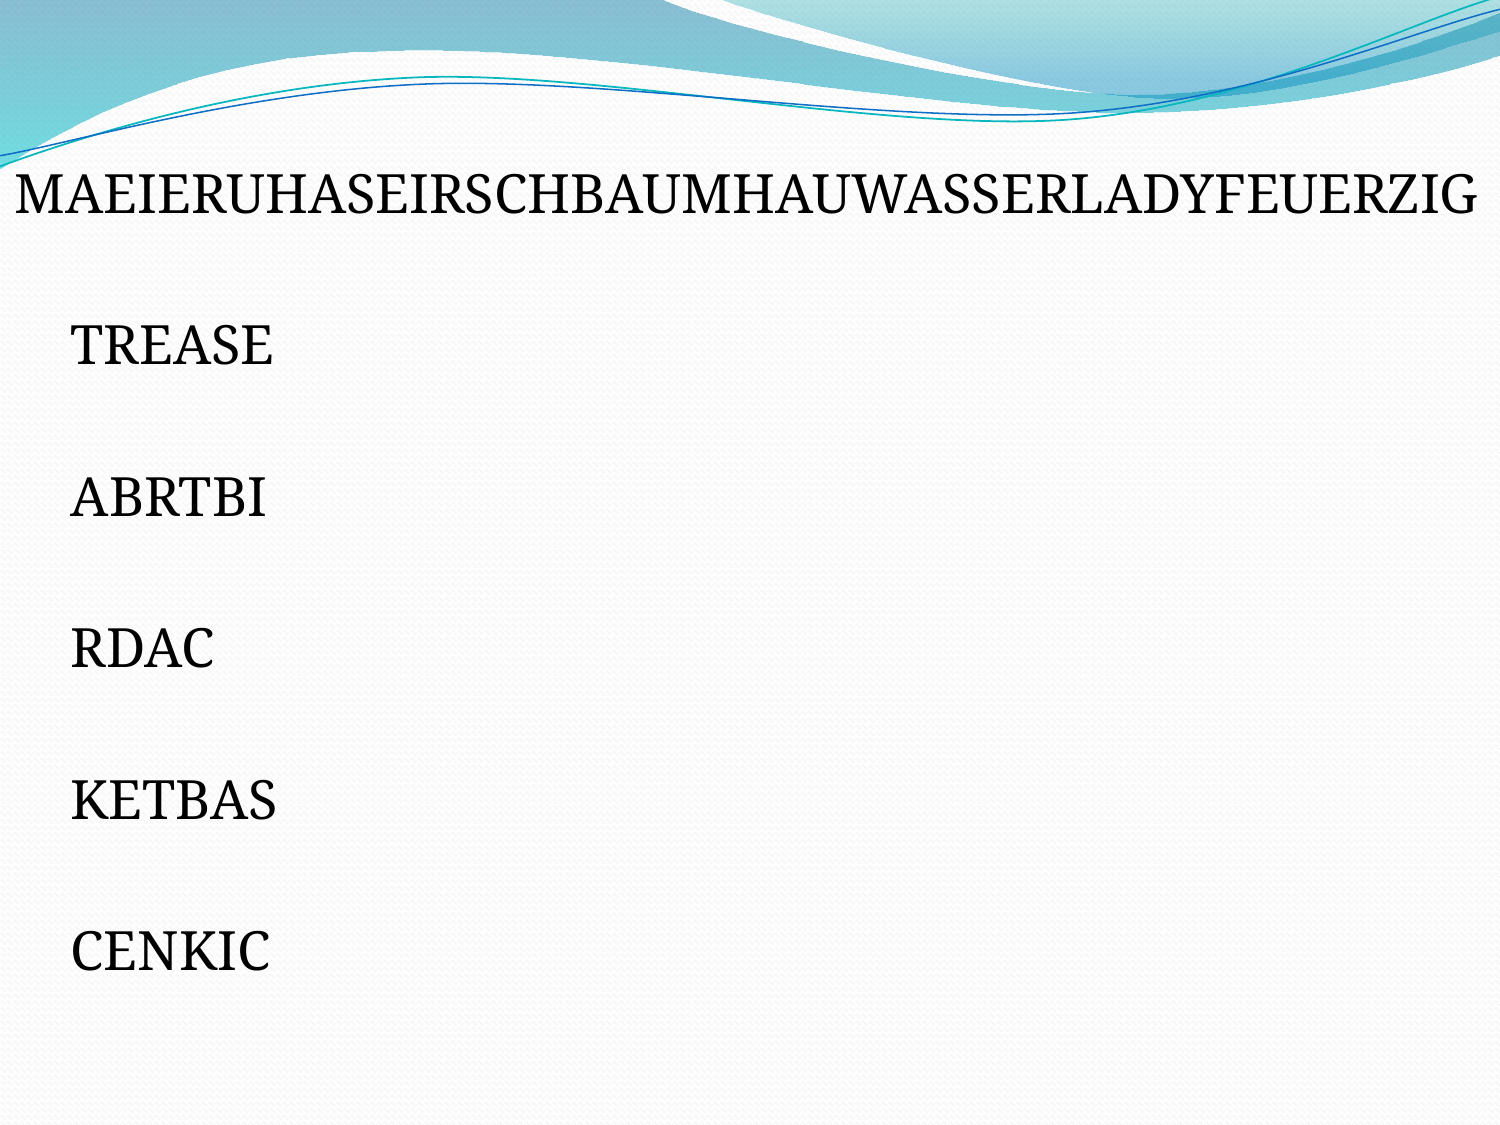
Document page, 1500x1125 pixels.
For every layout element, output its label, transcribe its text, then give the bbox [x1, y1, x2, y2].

list MAEIERUHASEIRSCHBAUMHAUWASSERLADYFEUERZIG TREASE ABRTBI RDAC KETBAS CENKIC [0, 0, 1500, 1125]
